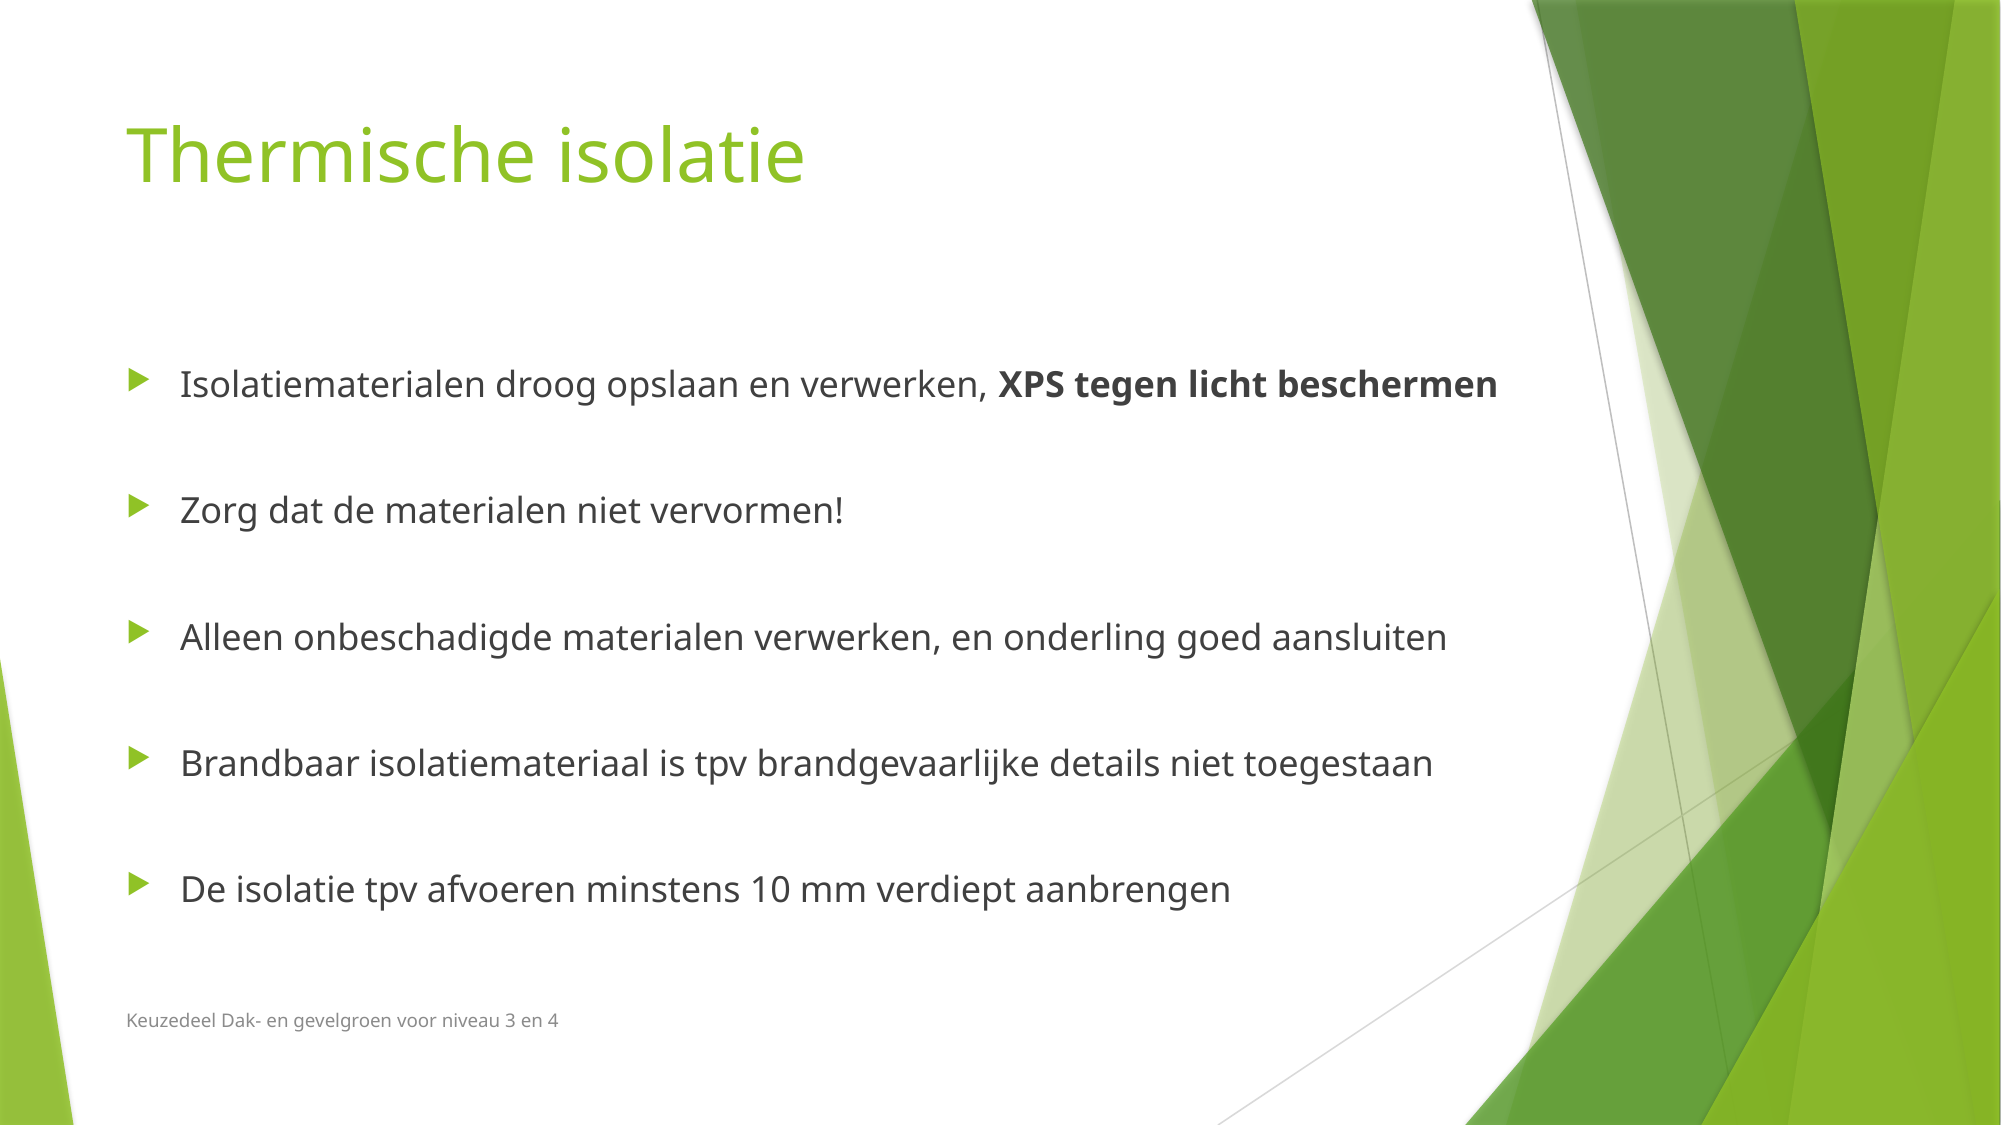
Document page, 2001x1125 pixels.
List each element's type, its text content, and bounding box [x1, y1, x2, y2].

title Thermische isolatie [111, 99, 1522, 317]
list Isolatiematerialen droog opslaan en verwerken, XPS tegen licht beschermen Zorg dat de materialen niet vervormen! Alleen onbeschadigde materialen verwerken, en onderling goed aansluiten Brandbaar isolatiemateriaal is tpv brandgevaarlijke details niet toegestaan De isolatie tpv afvoeren minstens 10 mm verdiept aanbrengen [111, 354, 1522, 992]
footer Keuzedeel Dak- en gevelgroen voor niveau 3 en 4 [111, 991, 1145, 1051]
